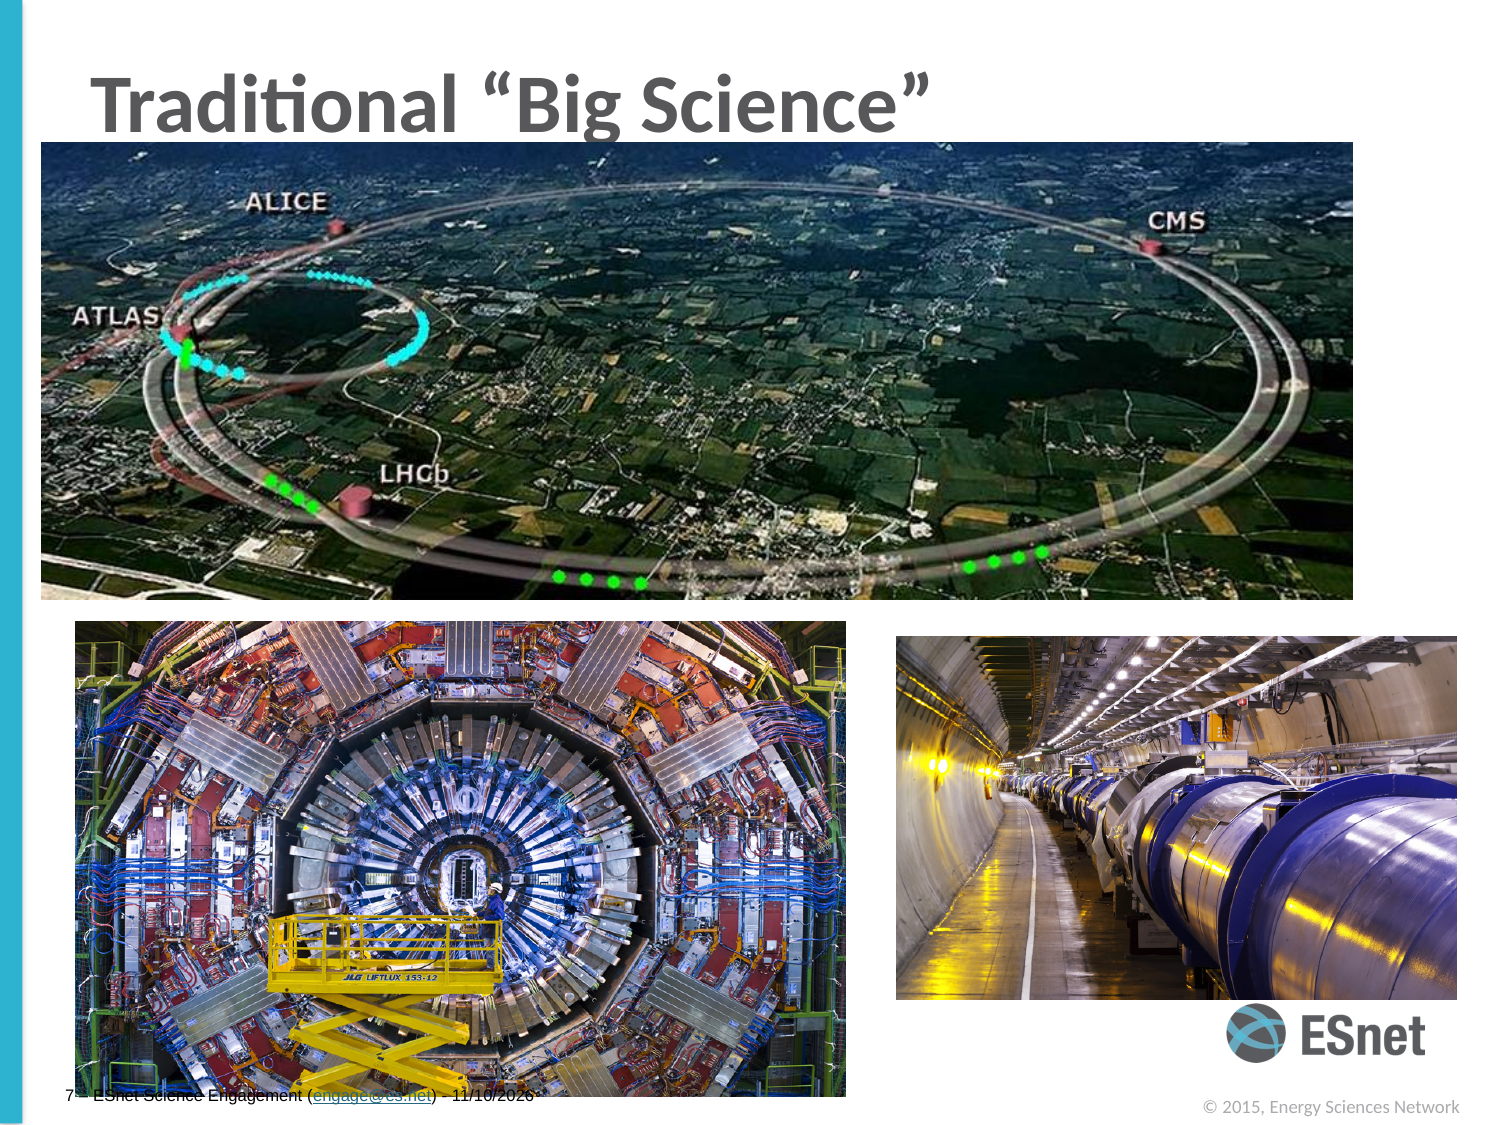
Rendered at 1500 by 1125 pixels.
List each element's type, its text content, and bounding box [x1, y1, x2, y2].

picture [896, 636, 1457, 1000]
picture [74, 621, 847, 1098]
picture [41, 141, 1353, 600]
text_box © 2015, Energy Sciences Network [1187, 1095, 1500, 1125]
picture [1226, 1003, 1425, 1063]
title Traditional “Big Science” [75, 5, 1425, 194]
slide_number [50, 1080, 582, 1110]
